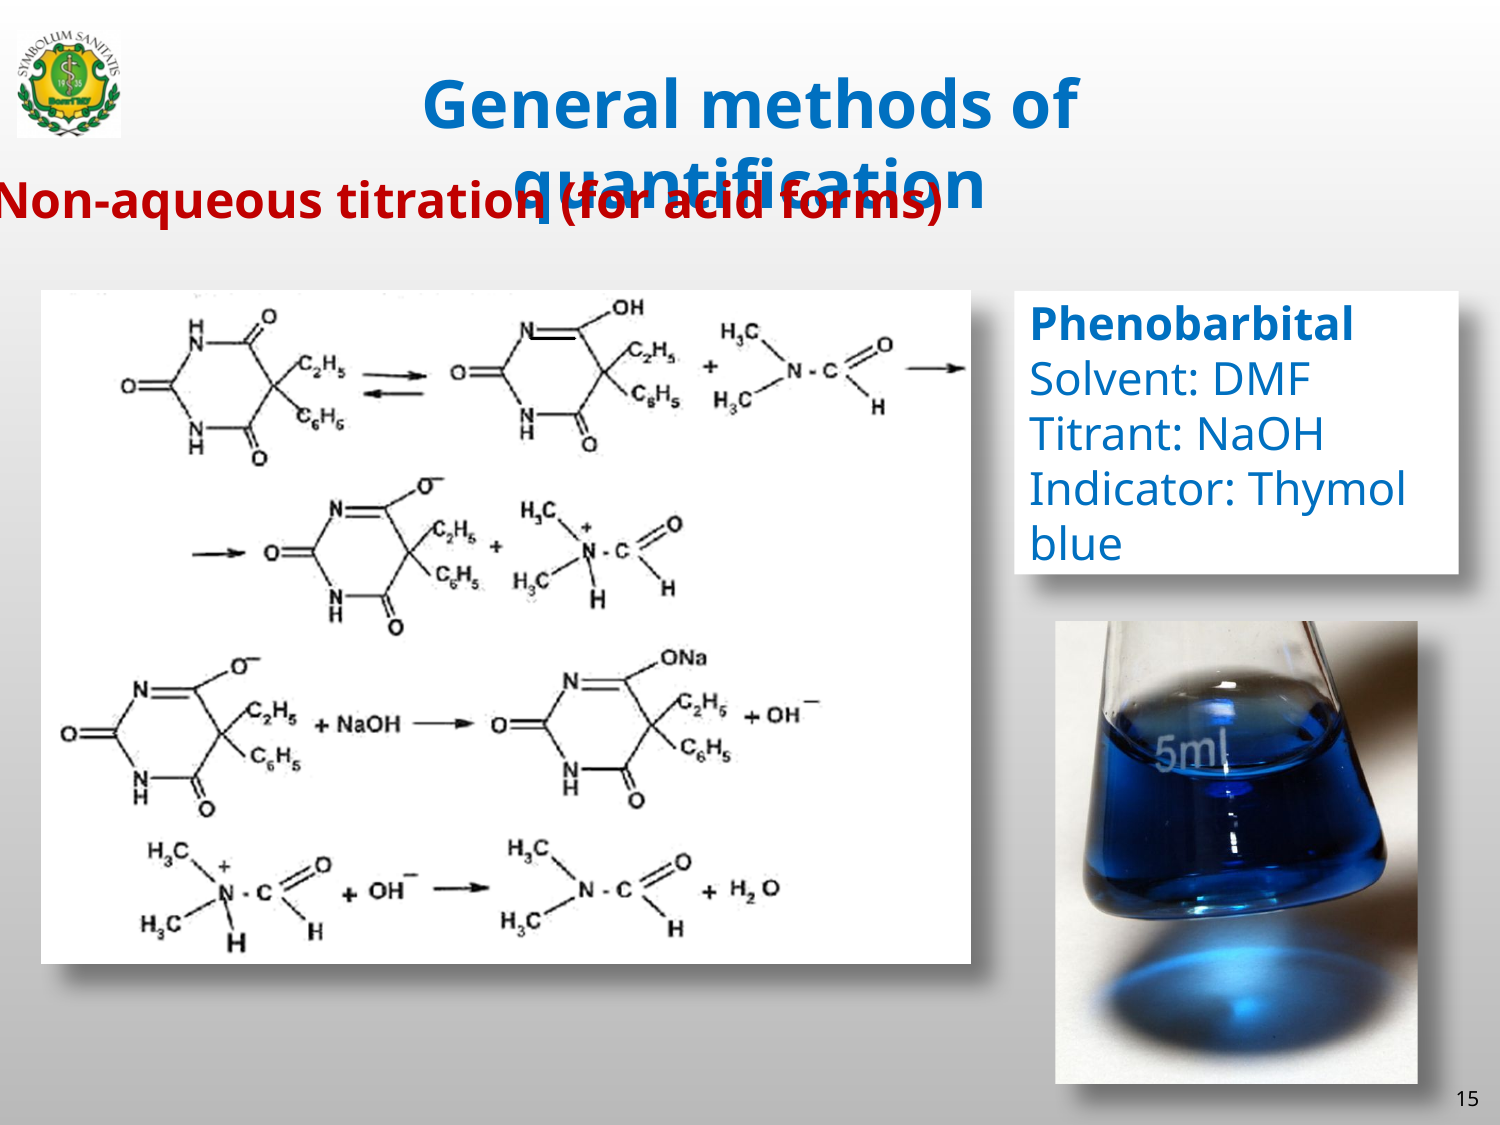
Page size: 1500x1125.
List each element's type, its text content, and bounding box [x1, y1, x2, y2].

text_box Non-aqueous titration (for acid forms) [0, 160, 959, 236]
text_box Phenobarbital Solvent: DMF Titrant: NaOH Indicator: Thymol blue [1013, 289, 1460, 576]
picture [41, 290, 972, 965]
picture [1055, 621, 1418, 1084]
picture [17, 30, 121, 139]
text_box General methods of quantification [242, 54, 1258, 230]
slide_number 15 [1400, 1069, 1495, 1125]
